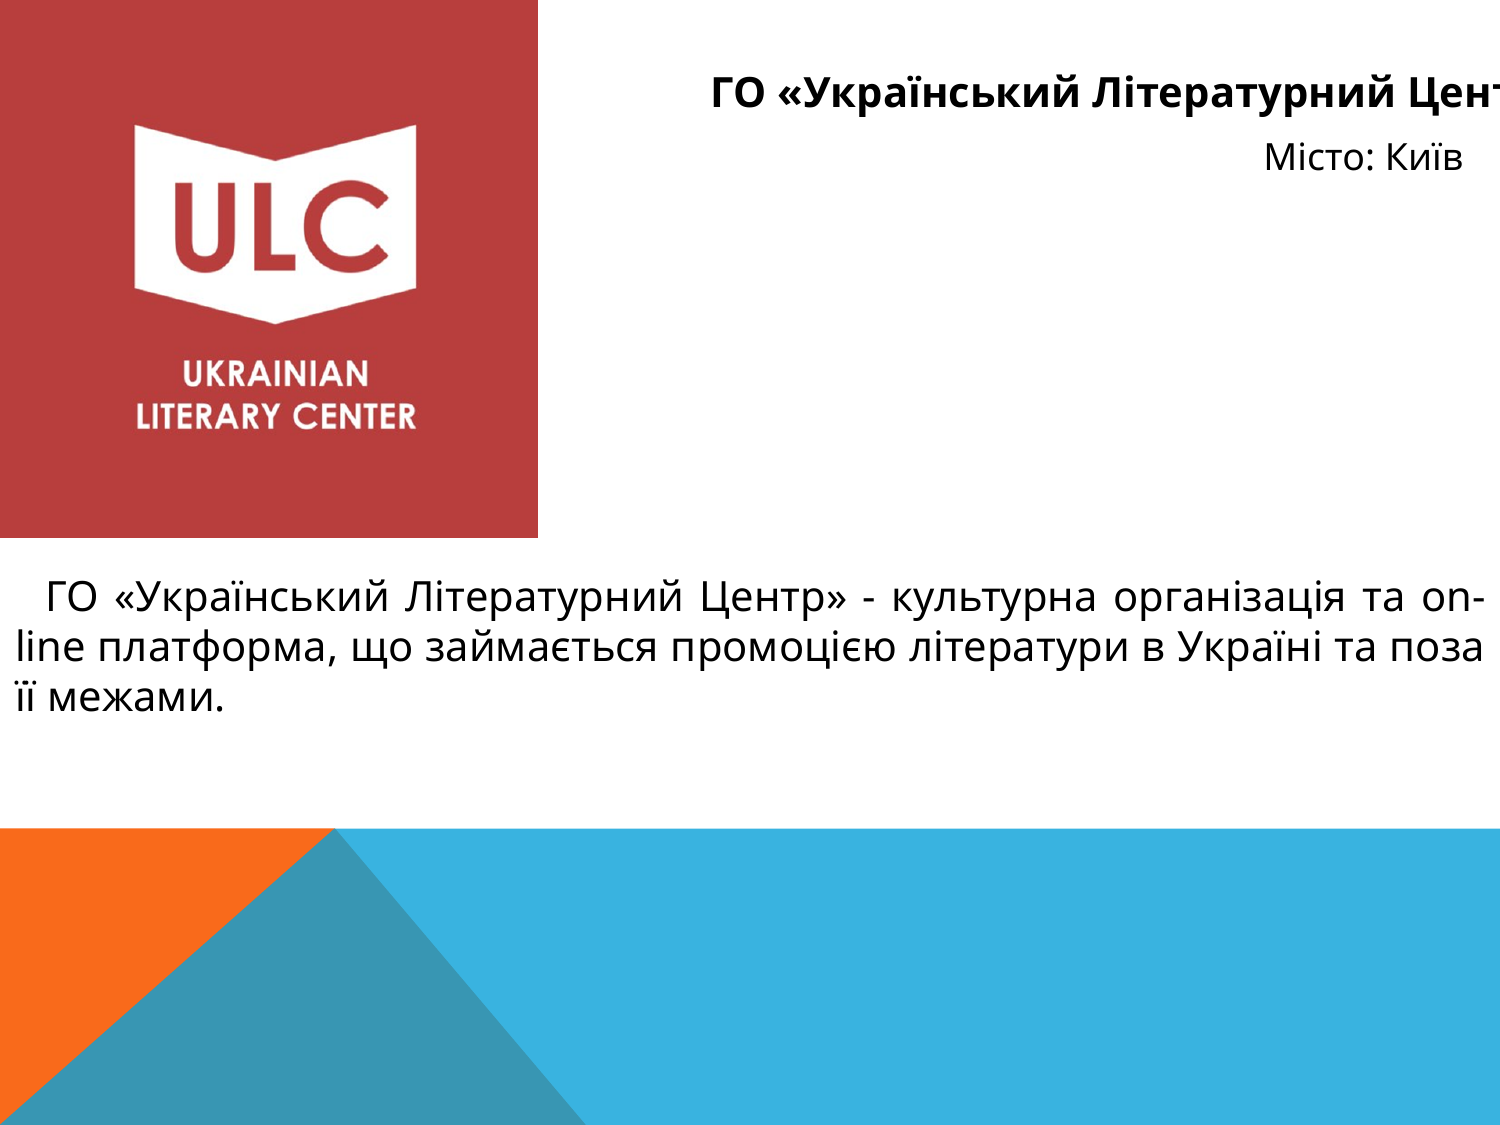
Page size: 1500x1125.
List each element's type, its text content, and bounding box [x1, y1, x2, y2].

text_box ГО «Український Літературний Центр» - культурна організація та on-line платформа, що займається промоцією літератури в Україні та поза її межами. [0, 562, 1500, 728]
text_box ГО «Український Літературний Центр» [696, 58, 1500, 124]
picture [0, 0, 538, 538]
text_box Місто: Київ [1248, 125, 1488, 186]
